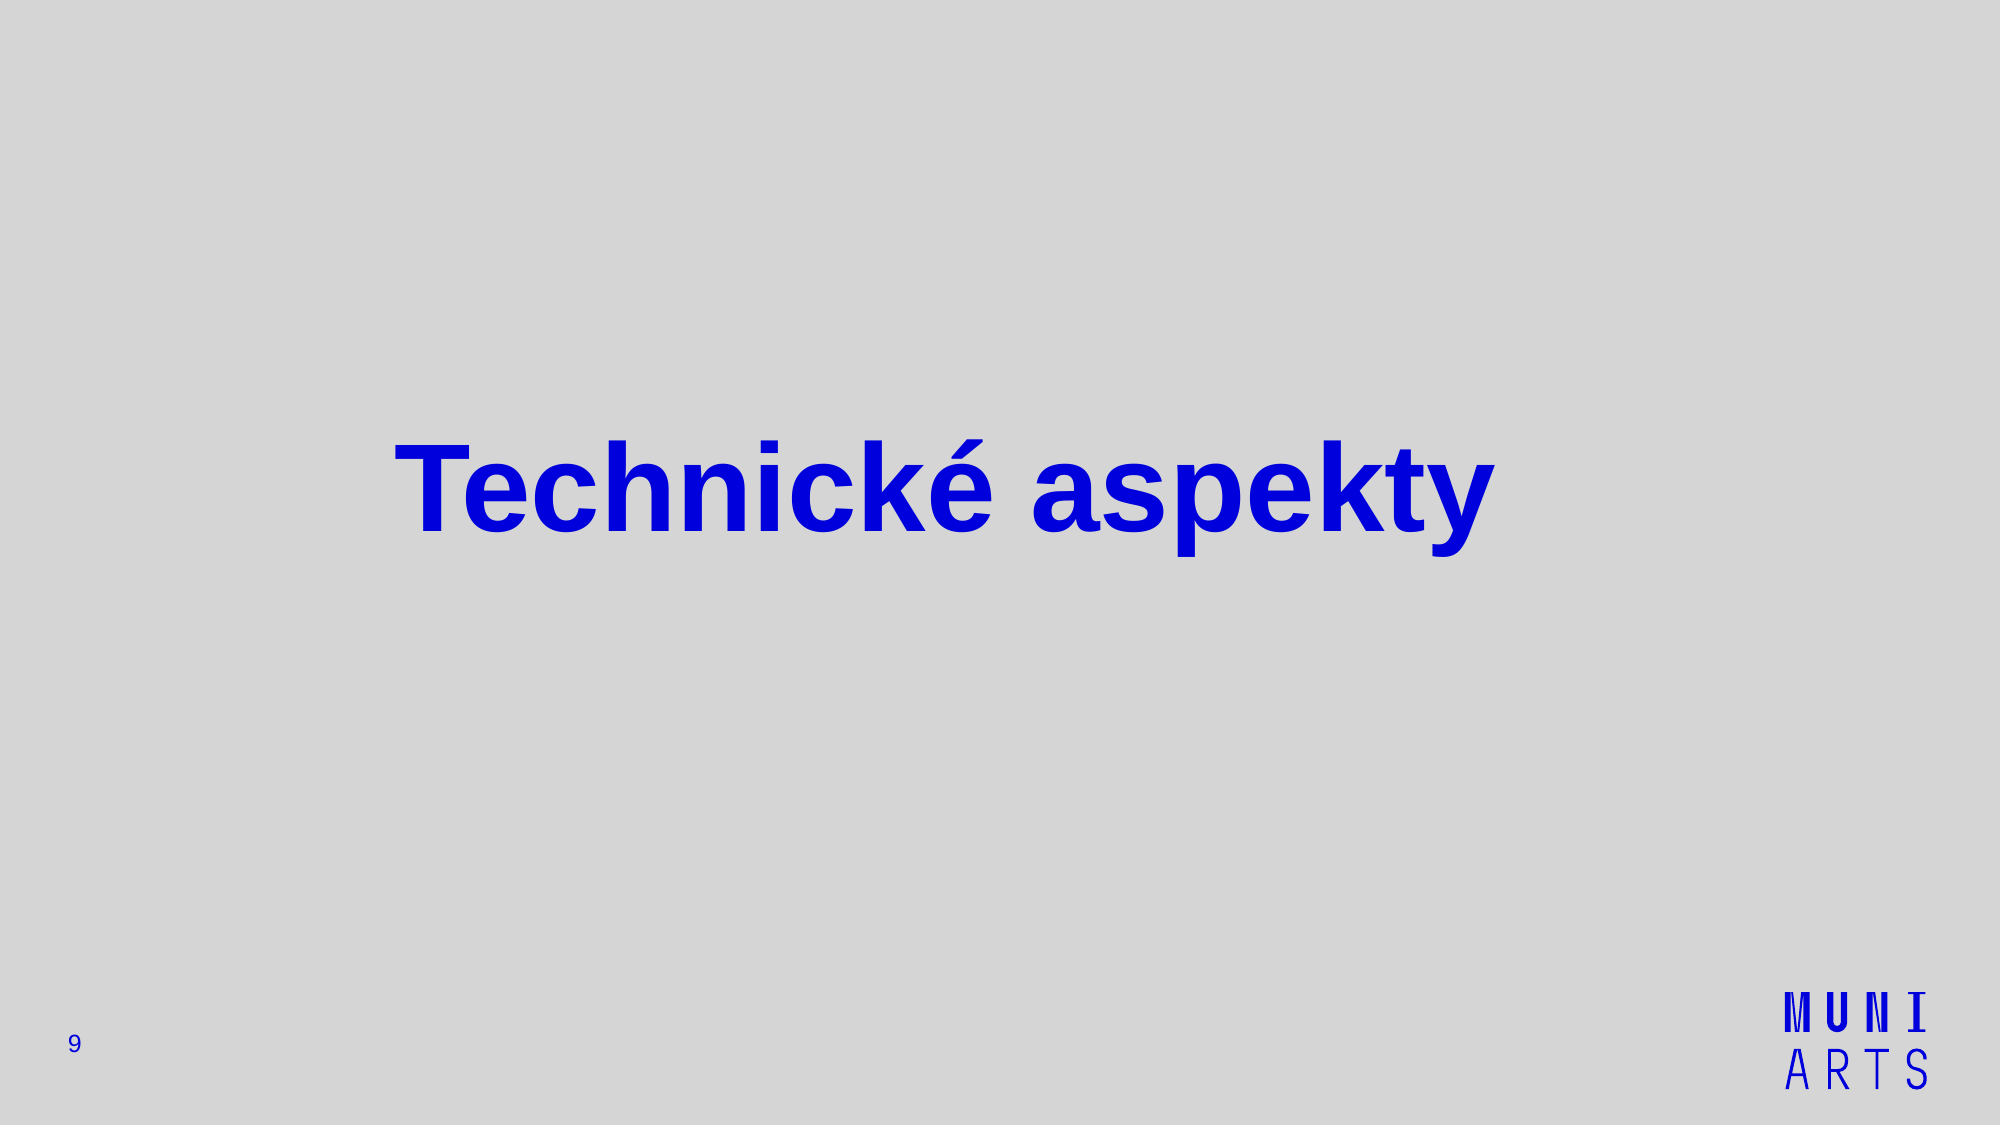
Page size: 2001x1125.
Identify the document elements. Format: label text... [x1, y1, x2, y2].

title Technické aspekty [394, 472, 2000, 547]
slide_number 9 [67, 1021, 110, 1063]
